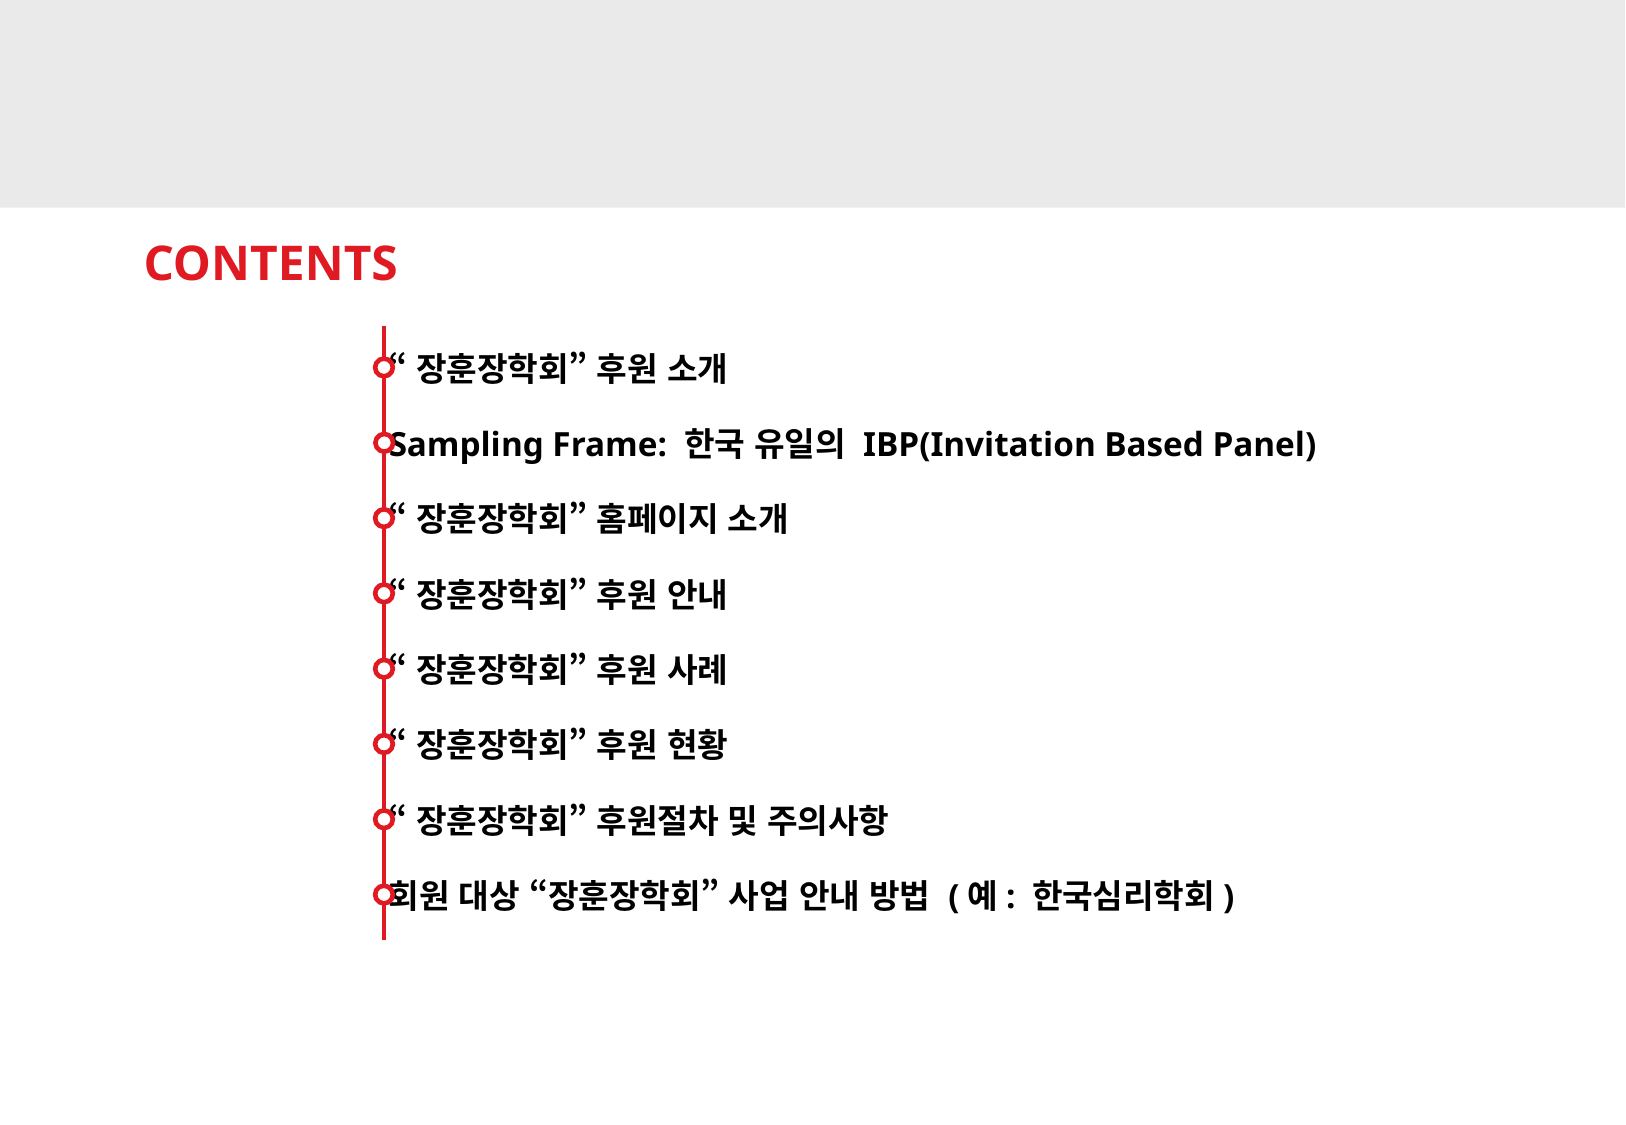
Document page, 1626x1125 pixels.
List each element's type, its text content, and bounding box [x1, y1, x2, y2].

text_box [389, 660, 394, 677]
text_box [389, 886, 394, 903]
text_box [374, 585, 379, 602]
text_box [374, 359, 379, 376]
text_box [389, 434, 394, 452]
text_box [374, 811, 379, 828]
text_box [0, 0, 1625, 208]
text_box [389, 811, 394, 828]
text_box CONTENTS [127, 224, 488, 299]
text_box [374, 434, 379, 451]
text_box [389, 509, 394, 527]
text_box [374, 509, 379, 527]
text_box “장훈장학회” 후원 소개 Sampling Frame: 한국 유일의 IBP(Invitation Based Panel) “장훈장학회” 홈페이지 소개 “장훈장학회” 후원 안내 “장훈장학회” 후원 사례 “장훈장학회” 후원 현황 “장훈장학회” 후원절차 및 주의사항 회원 대상 “장훈장학회” 사업 안내 방법 (예: 한국심리학회) [389, 347, 1318, 916]
text_box [374, 660, 379, 677]
text_box [389, 585, 394, 602]
text_box [389, 735, 394, 753]
text_box [374, 735, 379, 753]
text_box [374, 886, 379, 903]
text_box [389, 359, 394, 376]
